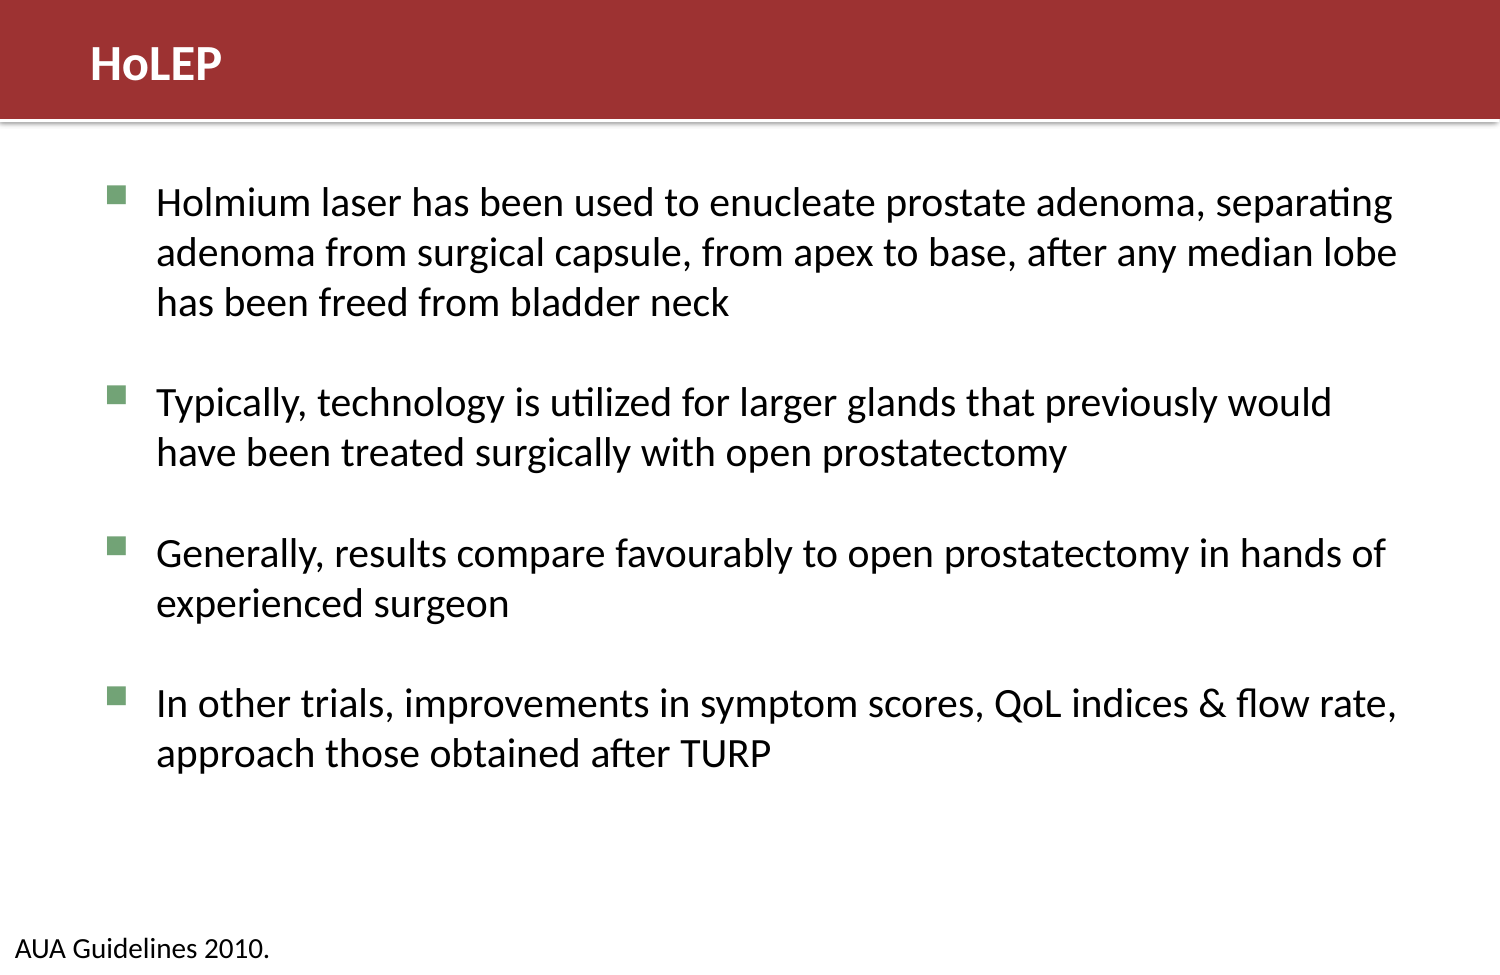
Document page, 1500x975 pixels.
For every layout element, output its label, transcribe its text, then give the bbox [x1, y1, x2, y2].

text_box AUA Guidelines 2010. [0, 916, 1439, 975]
list Holmium laser has been used to enucleate prostate adenoma, separating adenoma from surgical capsule, from apex to base, after any median lobe has been freed from bladder neck Typically, technology is utilized for larger glands that previously would have been treated surgically with open prostatectomy Generally, results compare favourably to open prostatectomy in hands of experienced surgeon In other trials, improvements in symptom scores, QoL indices & flow rate, approach those obtained after TURP [75, 159, 1425, 910]
title HoLEP [75, 22, 1425, 99]
